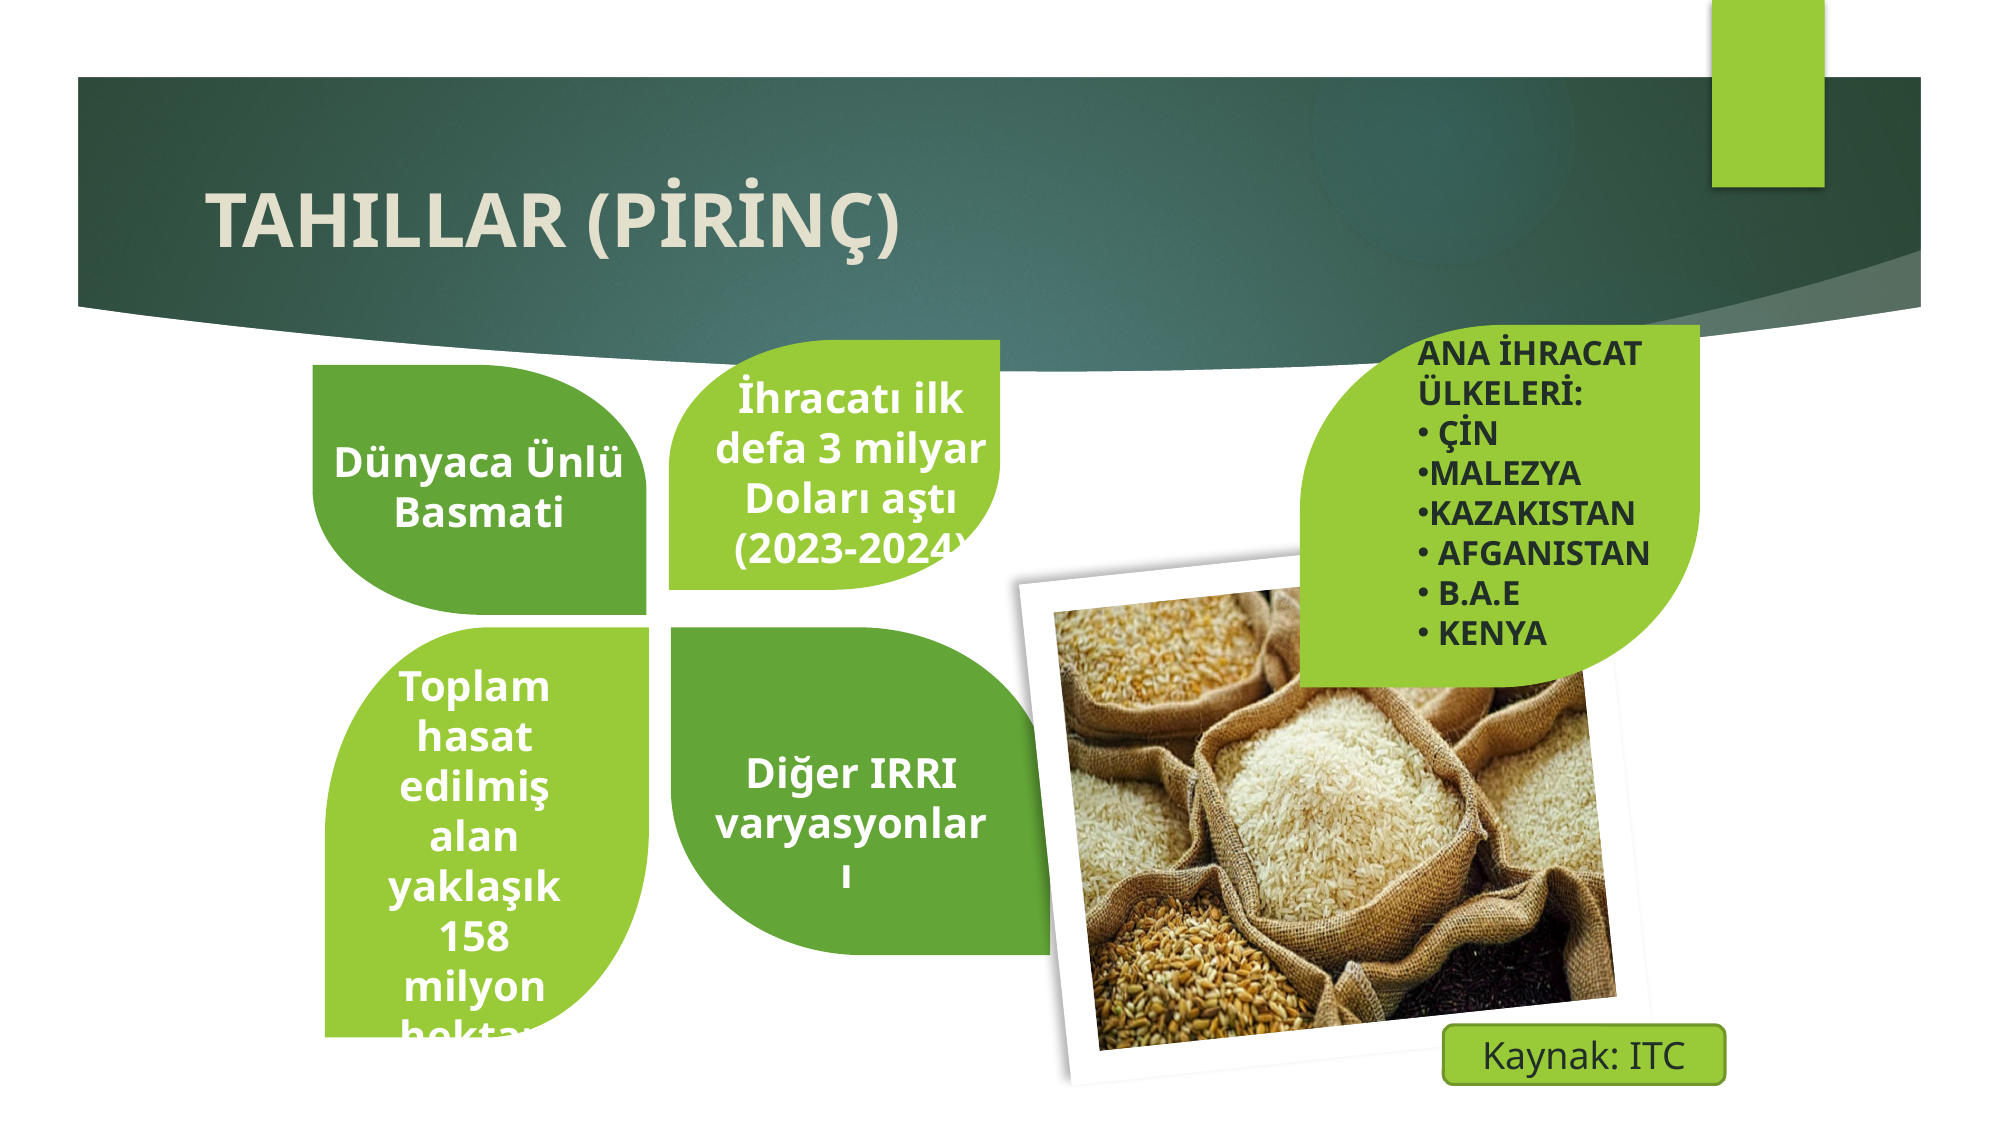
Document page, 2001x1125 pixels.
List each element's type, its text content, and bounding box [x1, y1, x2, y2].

text_box İhracatı ilk defa 3 milyar Doları aştı (2023-2024) [681, 364, 1023, 580]
text_box Dünyaca Ünlü Basmati [312, 428, 647, 544]
text_box [329, 544, 647, 615]
text_box [738, 339, 1001, 364]
text_box [411, 627, 649, 978]
text_box [324, 724, 350, 1038]
text_box [670, 627, 1045, 956]
text_box [312, 364, 624, 428]
title TAHILLAR (PİRİNÇ) [189, 159, 1627, 276]
picture [1055, 583, 1616, 1050]
text_box [1299, 349, 1402, 582]
text_box [668, 419, 897, 590]
text_box Diğer IRRI varyasyonları [696, 739, 1008, 905]
text_box ANA İHRACAT ÜLKELERİ: ÇİN MALEZYA KAZAKISTAN AFGANISTAN B.A.E KENYA [1402, 324, 1818, 659]
text_box Toplam hasat edilmiş alan yaklaşık 158 milyon hektar [350, 652, 600, 1068]
text_box Kaynak: ITC [1441, 1023, 1727, 1086]
